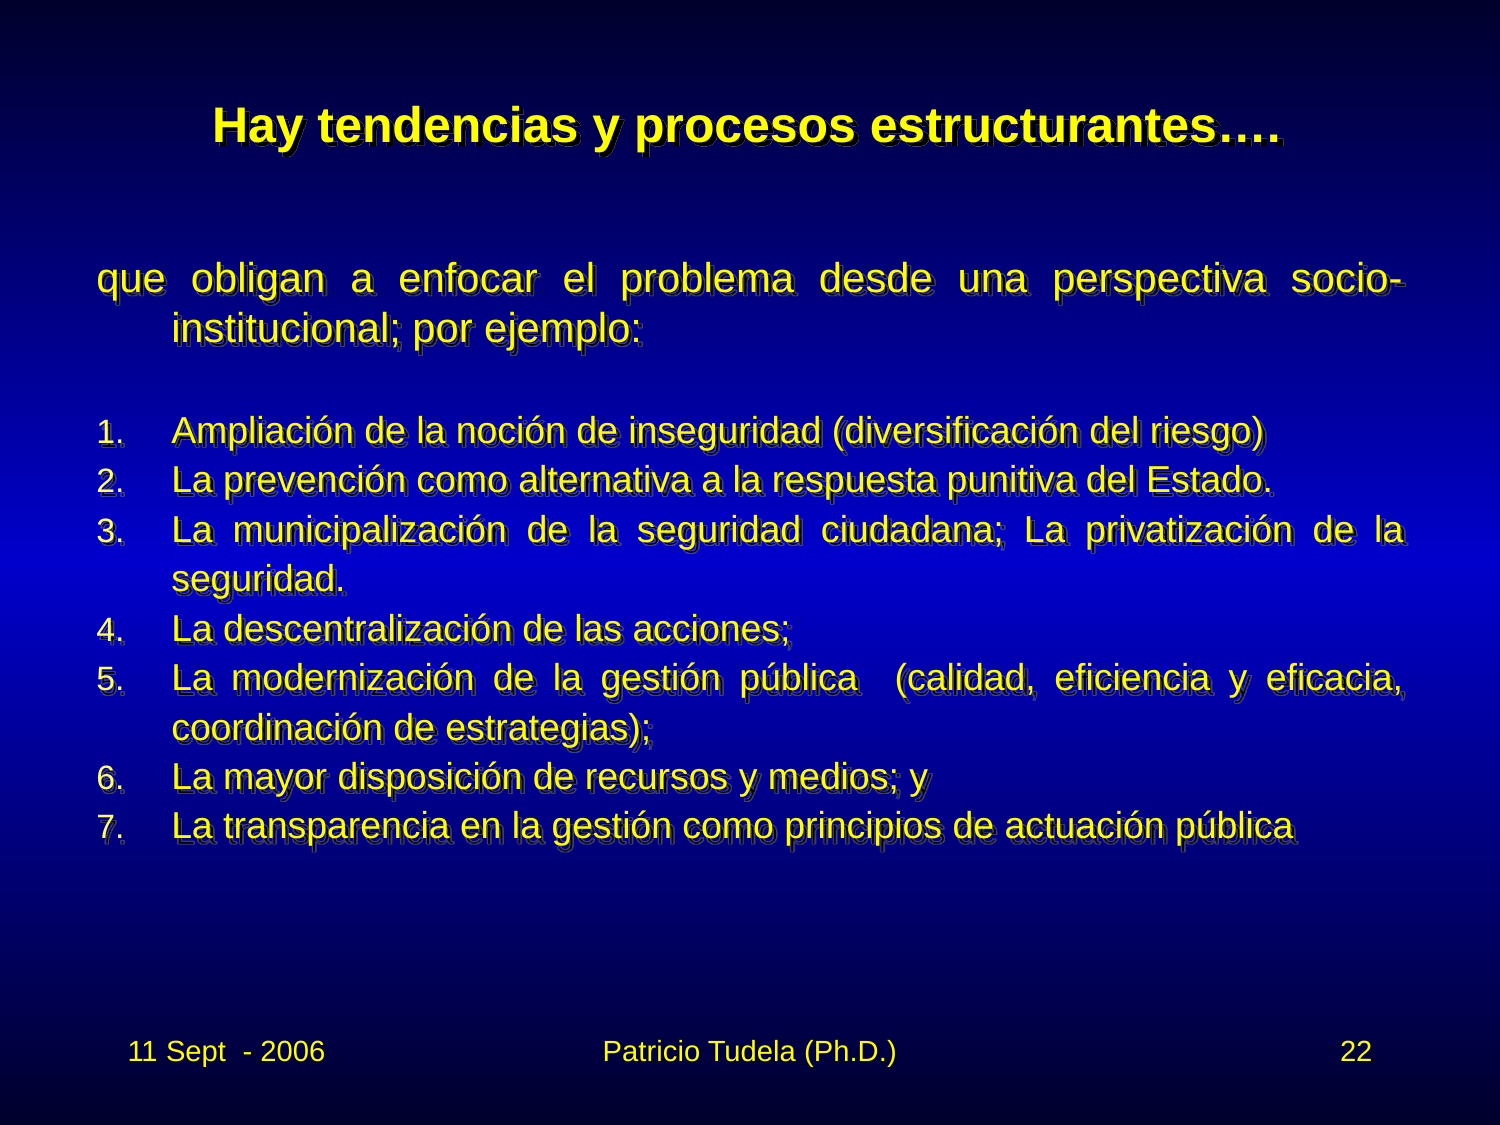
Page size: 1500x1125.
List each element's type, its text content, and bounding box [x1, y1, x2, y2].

footer Patricio Tudela (Ph.D.) [512, 1024, 988, 1101]
text_box Hay tendencias y procesos estructurantes…. [159, 54, 1335, 190]
text_box que obligan a enfocar el problema desde una perspectiva socio-institucional; por ejemplo: Ampliación de la noción de inseguridad (diversificación del riesgo) La prevención como alternativa a la respuesta punitiva del Estado. La municipalización de la seguridad ciudadana; La privatización de la seguridad. La descentralización de las acciones; La modernización de la gestión pública (calidad, eficiencia y eficacia, coordinación de estrategias); La mayor disposición de recursos y medios; y La transparencia en la gestión como principios de actuación pública [81, 243, 1419, 899]
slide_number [112, 1024, 426, 1101]
slide_number 22 [1074, 1024, 1388, 1101]
